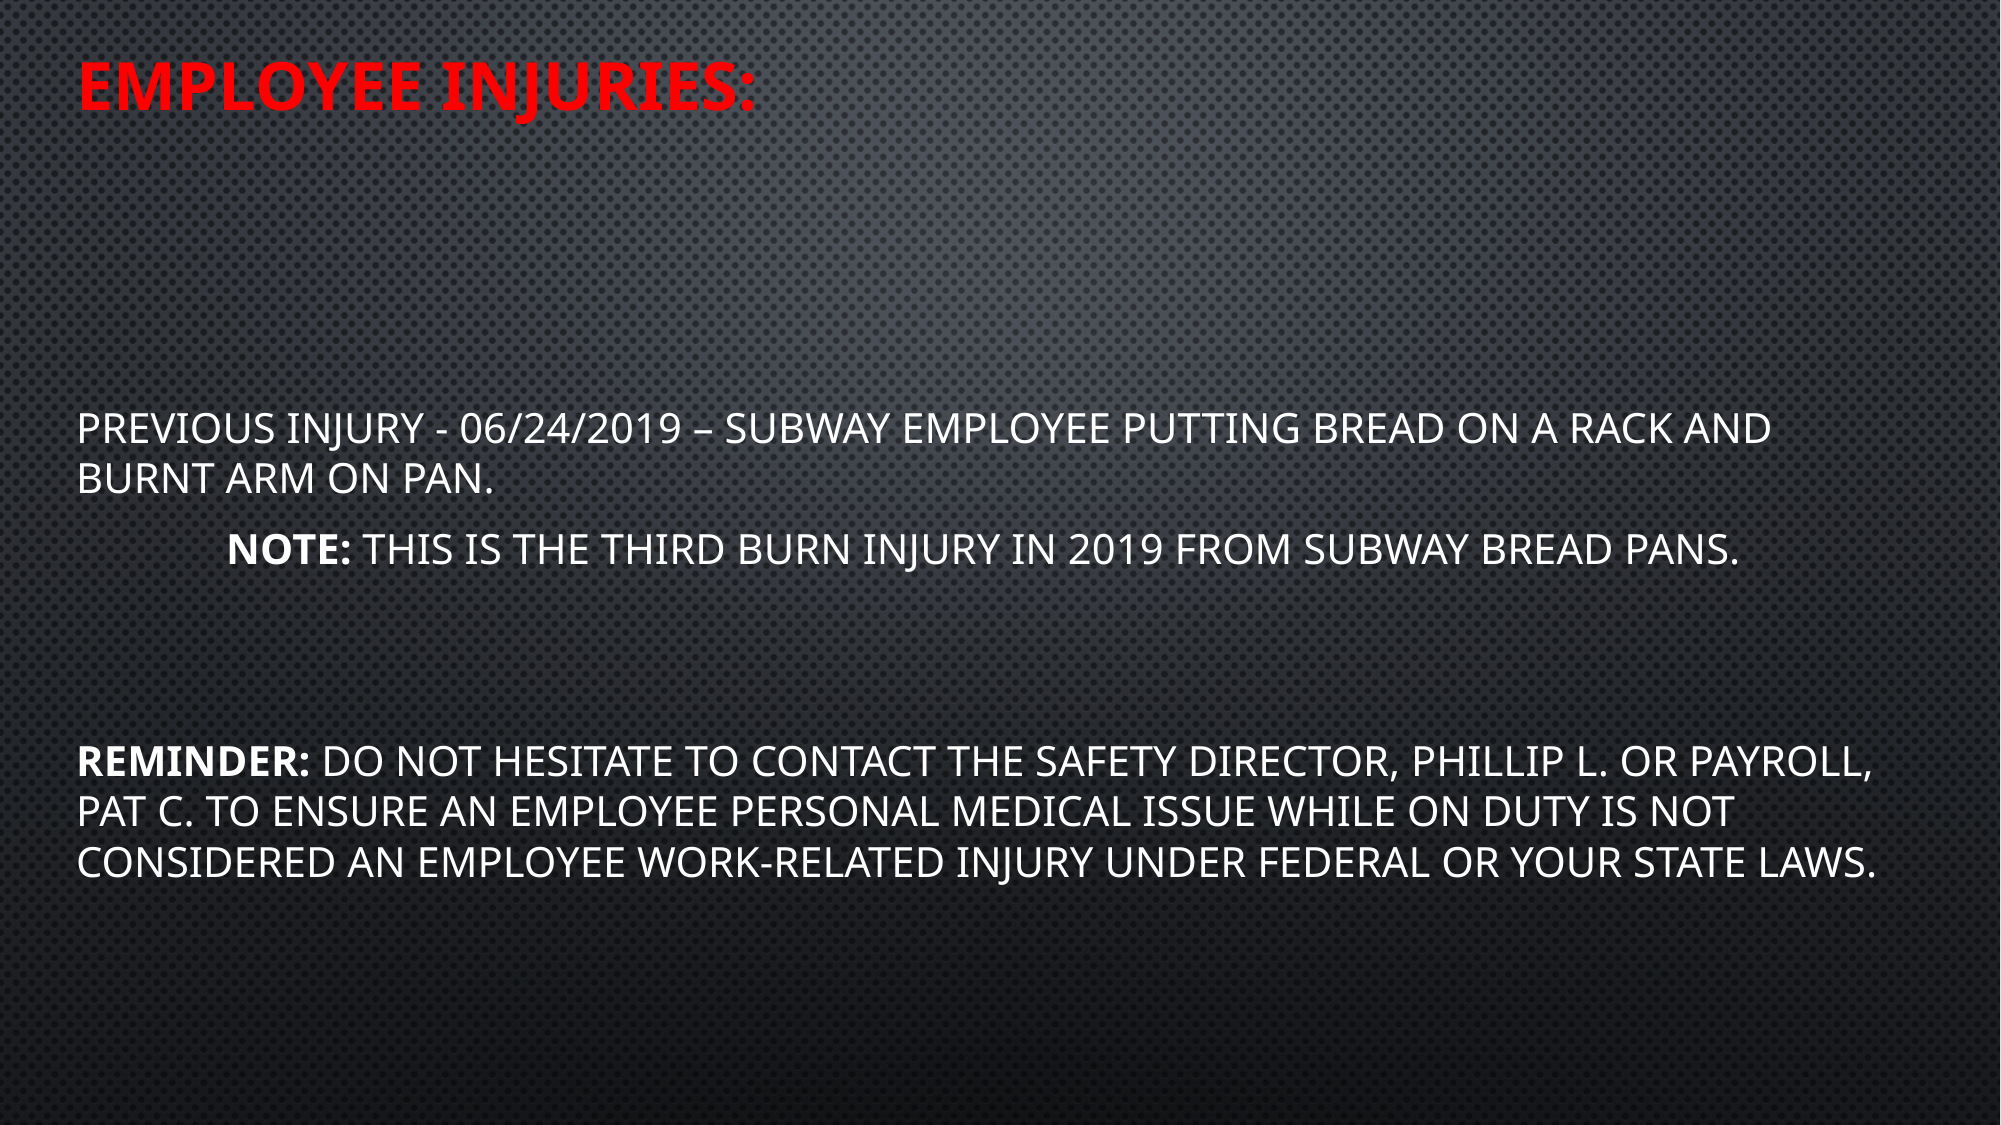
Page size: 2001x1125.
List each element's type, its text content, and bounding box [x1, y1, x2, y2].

list Previous Injury - 06/24/2019 – Subway employee putting bread on a rack and burnt arm on pan. Note: This is the third burn injury in 2019 from Subway bread pans. Reminder: Do not hesitate to contact the Safety Director, Phillip L. or Payroll, Pat C. to ensure an employee personal medical issue while on duty is not considered an employee work-related injury under Federal or your State laws. [61, 240, 1936, 1046]
text_box Employee Injuries: [61, 25, 1475, 212]
